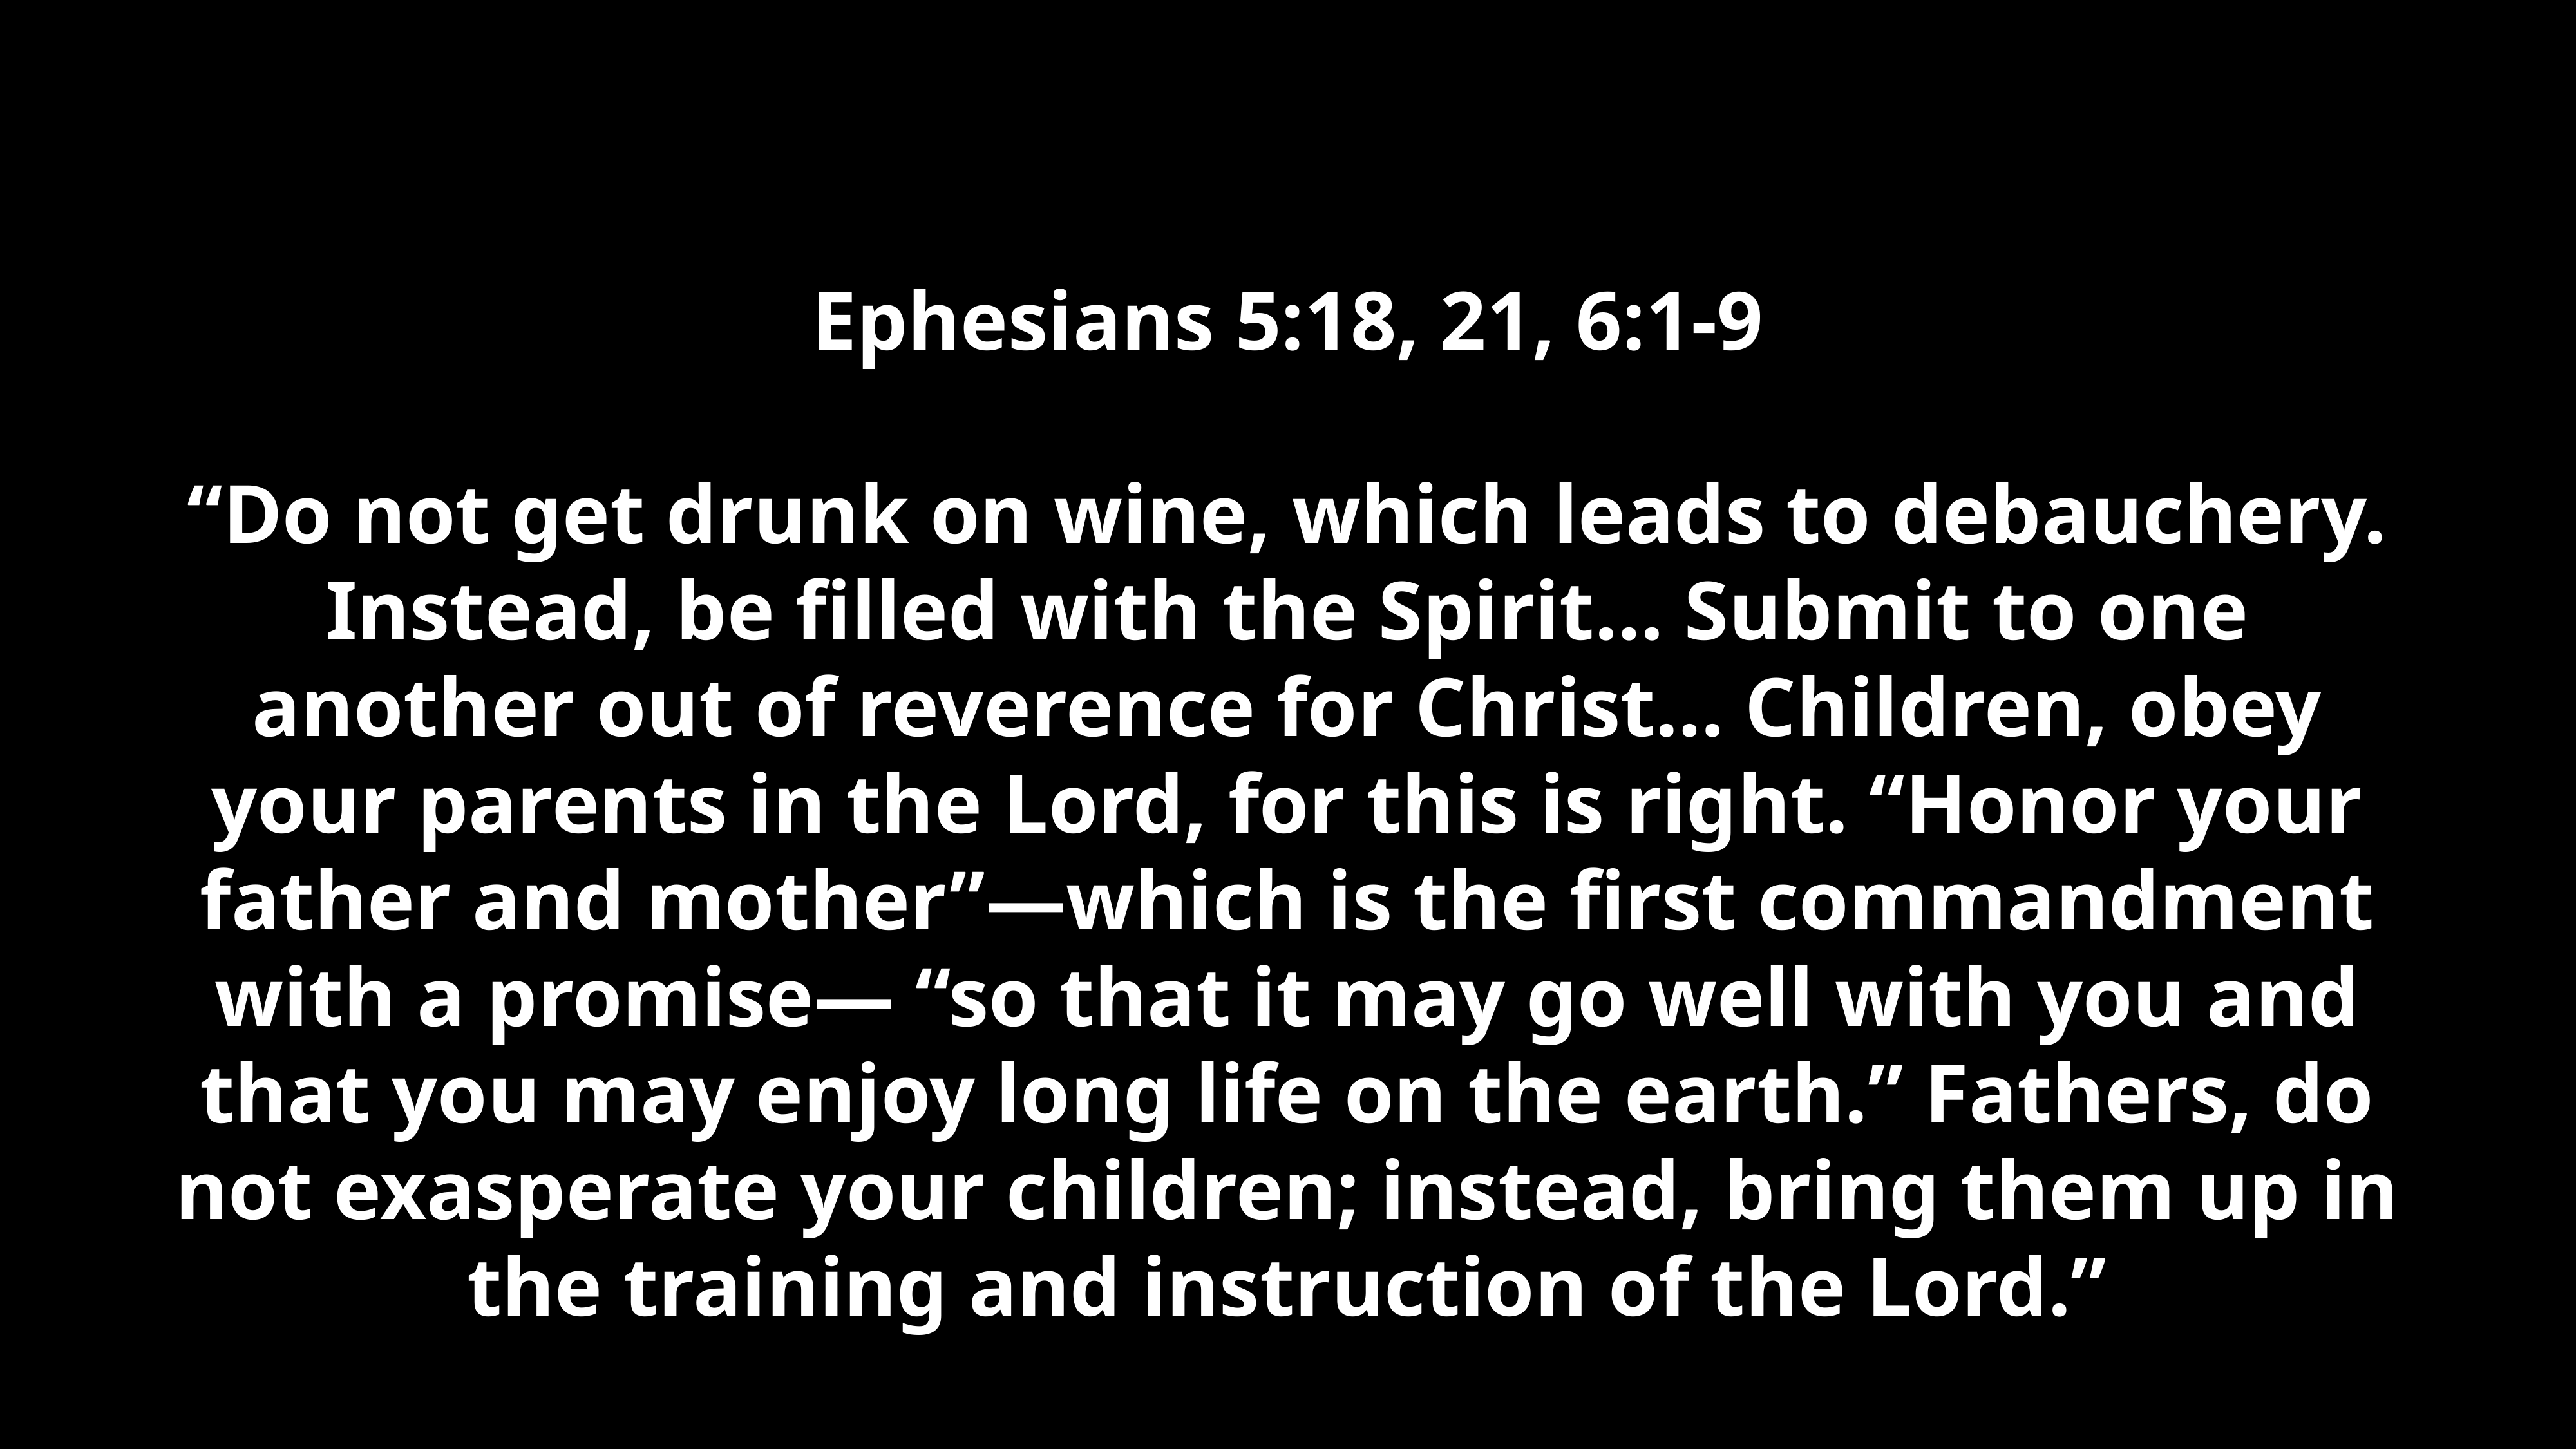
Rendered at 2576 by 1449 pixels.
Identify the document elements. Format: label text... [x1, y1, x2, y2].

text_box Ephesians 5:18, 21, 6:1-9 “Do not get drunk on wine, which leads to debauchery. Instead, be filled with the Spirit… Submit to one another out of reverence for Christ… Children, obey your parents in the Lord, for this is right. “Honor your father and mother”—which is the first commandment with a promise— “so that it may go well with you and that you may enjoy long life on the earth.” Fathers, do not exasperate your children; instead, bring them up in the training and instruction of the Lord.” [153, 261, 2423, 1340]
